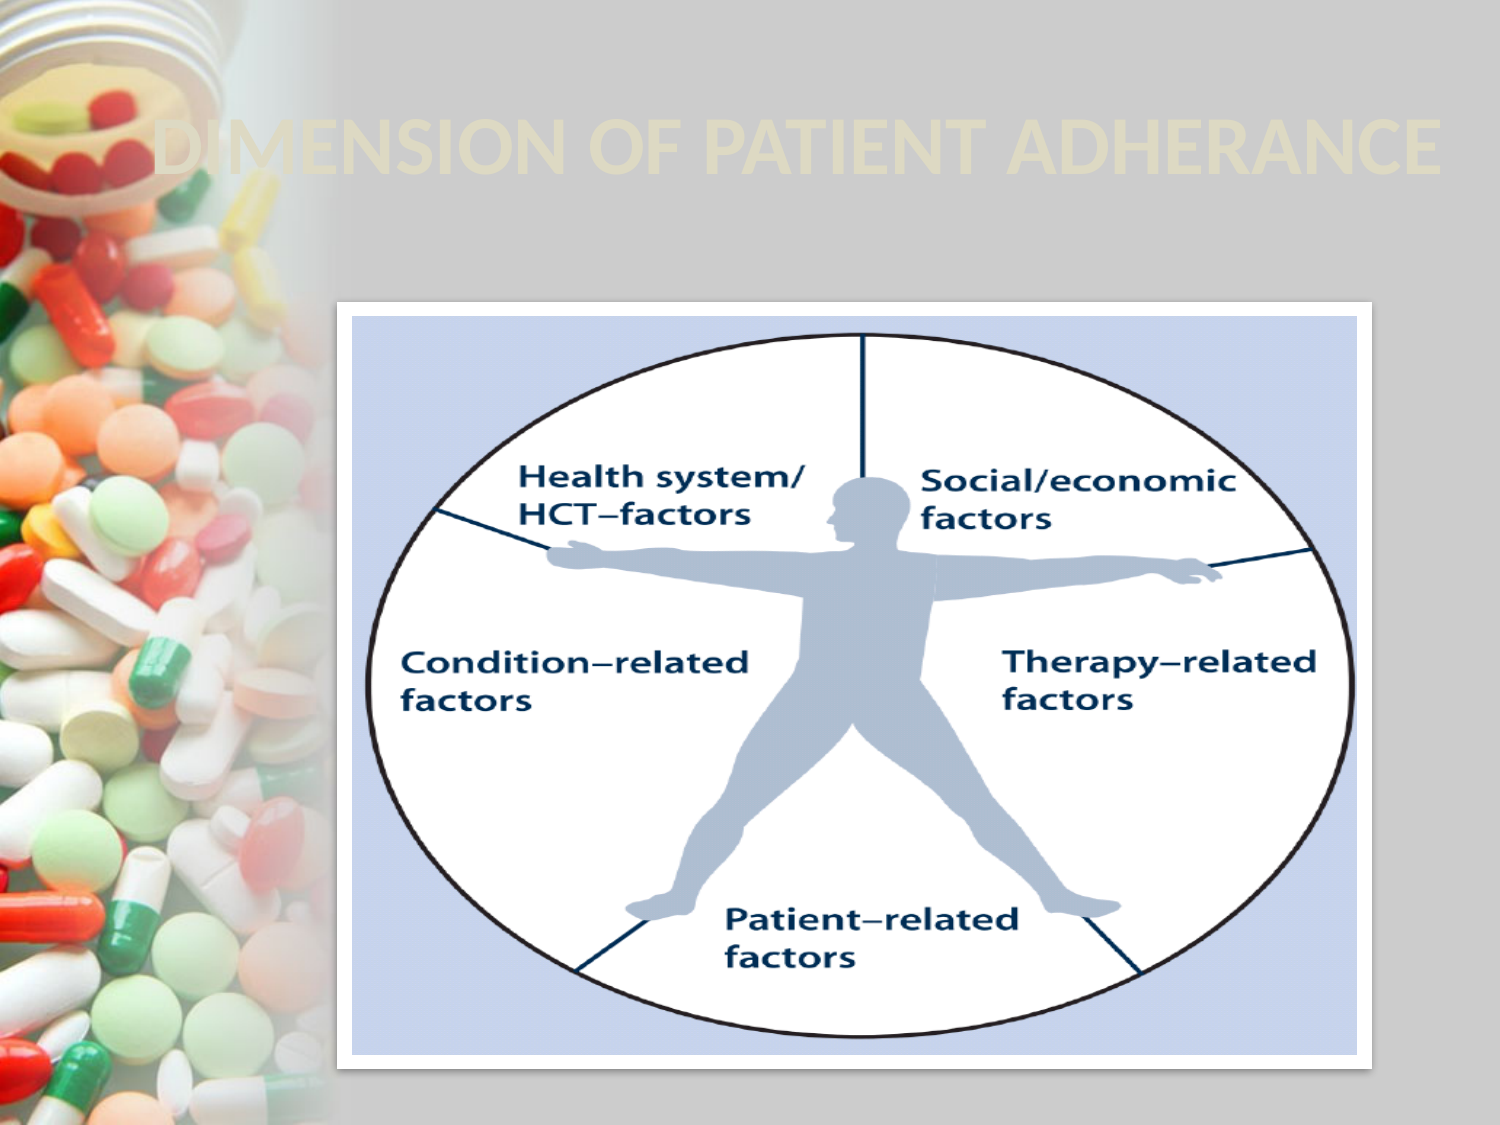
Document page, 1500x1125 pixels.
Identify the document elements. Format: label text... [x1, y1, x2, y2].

title DIMENSION OF PATIENT ADHERANCE [93, 46, 1500, 235]
picture [0, 0, 1500, 1125]
